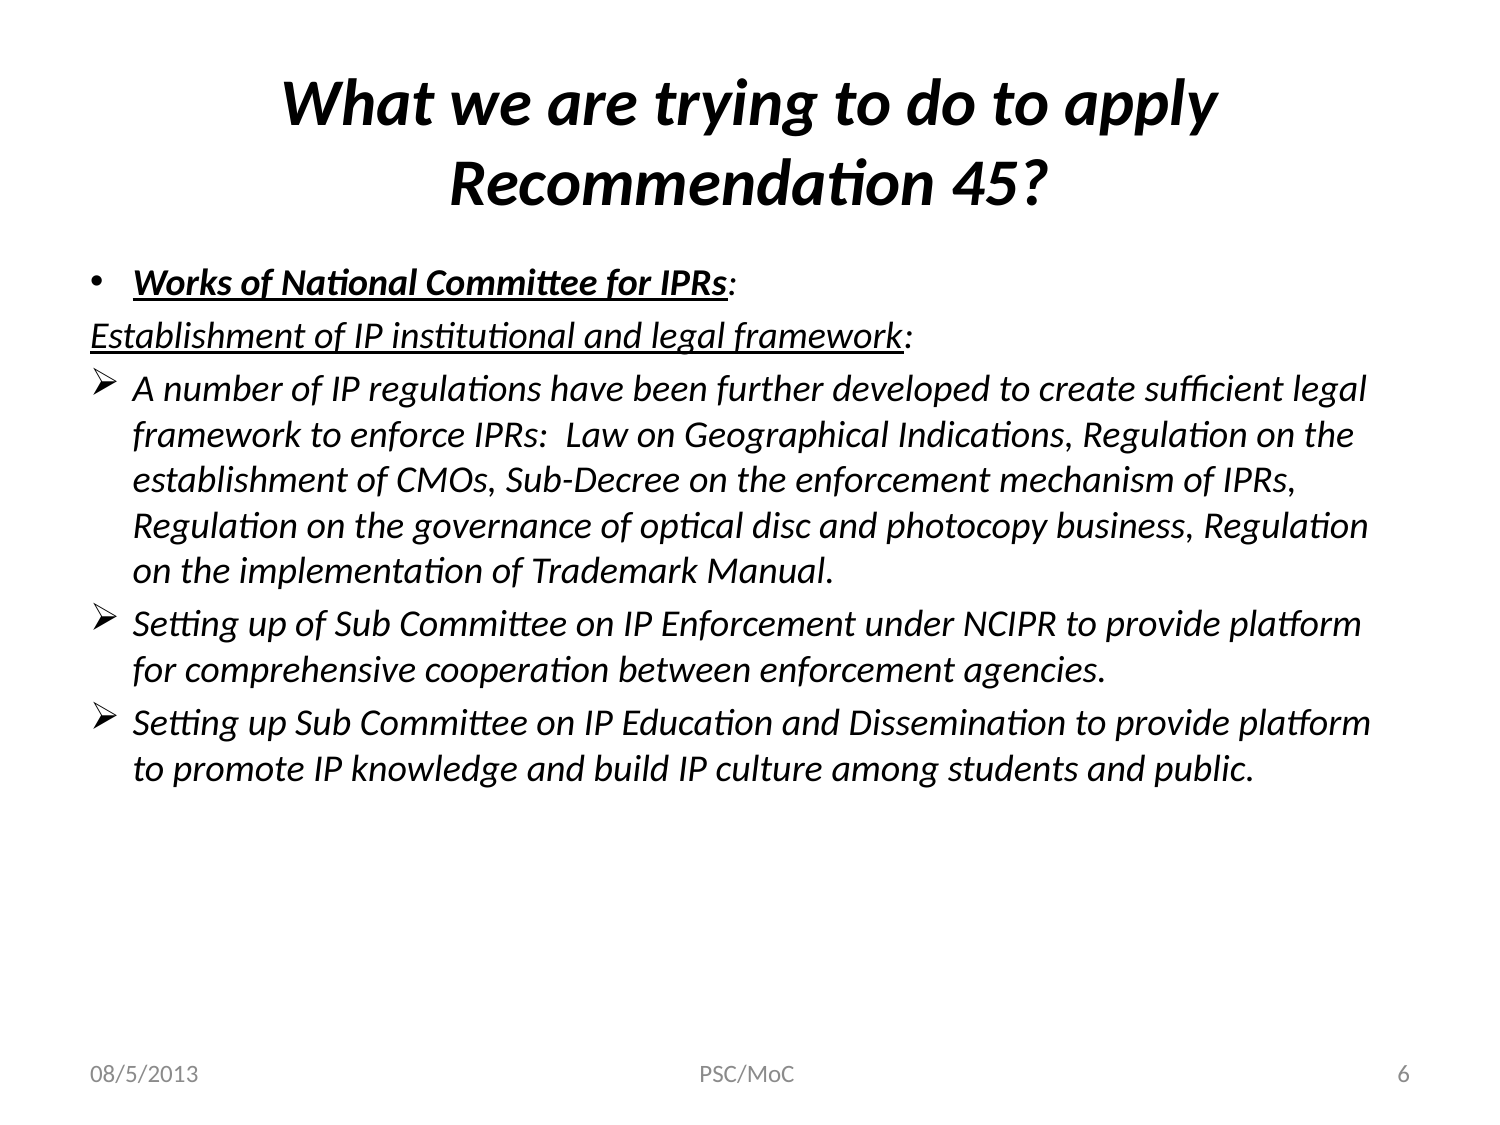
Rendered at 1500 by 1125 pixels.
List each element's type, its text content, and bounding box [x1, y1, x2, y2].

title What we are trying to do to apply Recommendation 45? [75, 45, 1425, 233]
footer PSC/MoC [512, 1042, 988, 1103]
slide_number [75, 1042, 425, 1103]
slide_number 6 [1074, 1042, 1425, 1103]
list Works of National Committee for IPRs: Establishment of IP institutional and legal framework: A number of IP regulations have been further developed to create sufficient legal framework to enforce IPRs: Law on Geographical Indications, Regulation on the establishment of CMOs, Sub-Decree on the enforcement mechanism of IPRs, Regulation on the governance of optical disc and photocopy business, Regulation on the implementation of Trademark Manual. Setting up of Sub Committee on IP Enforcement under NCIPR to provide platform for comprehensive cooperation between enforcement agencies. Setting up Sub Committee on IP Education and Dissemination to provide platform to promote IP knowledge and build IP culture among students and public. [75, 249, 1425, 1075]
